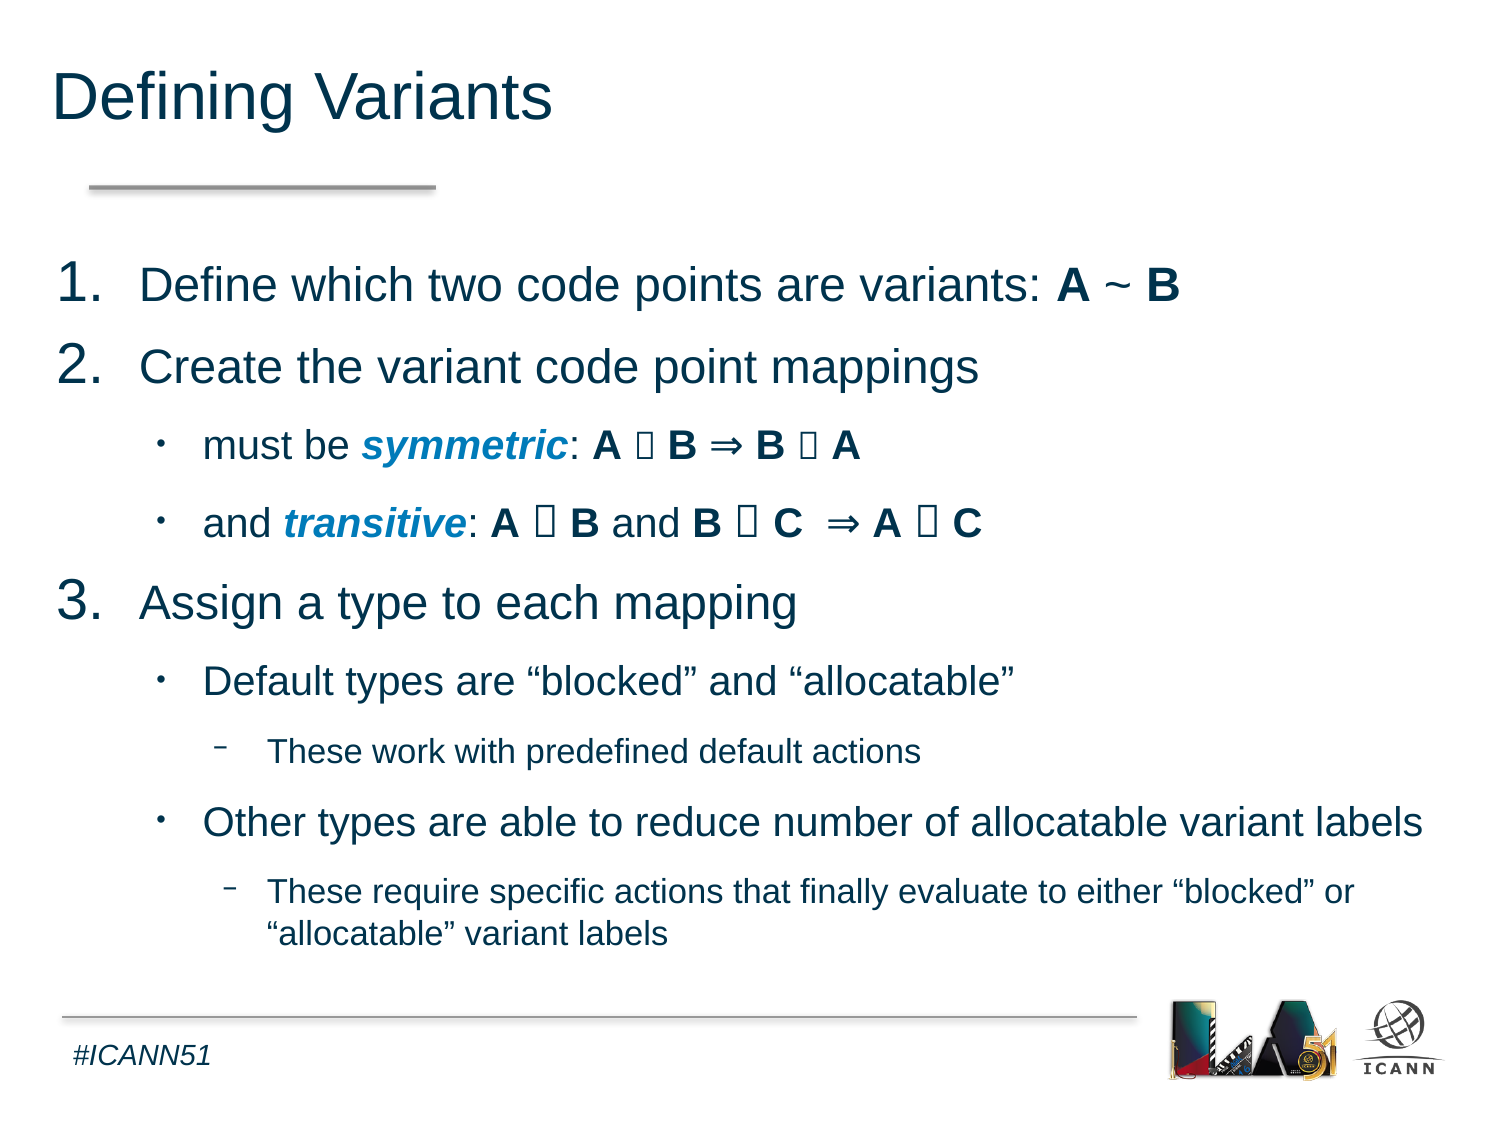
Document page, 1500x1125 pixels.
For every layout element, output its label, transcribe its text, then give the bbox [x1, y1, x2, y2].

list Defining Variants [23, 50, 1450, 150]
list Define which two code points are variants: A ~ B Create the variant code point mappings must be symmetric: A  B ⇒ B  A and transitive: A  B and B  C ⇒ A  C Assign a type to each mapping Default types are “blocked” and “allocatable” These work with predefined default actions Other types are able to reduce number of allocatable variant labels These require specific actions that finally evaluate to either “blocked” or “allocatable” variant labels [50, 249, 1450, 969]
picture [1167, 999, 1337, 1081]
picture [1347, 997, 1450, 1077]
